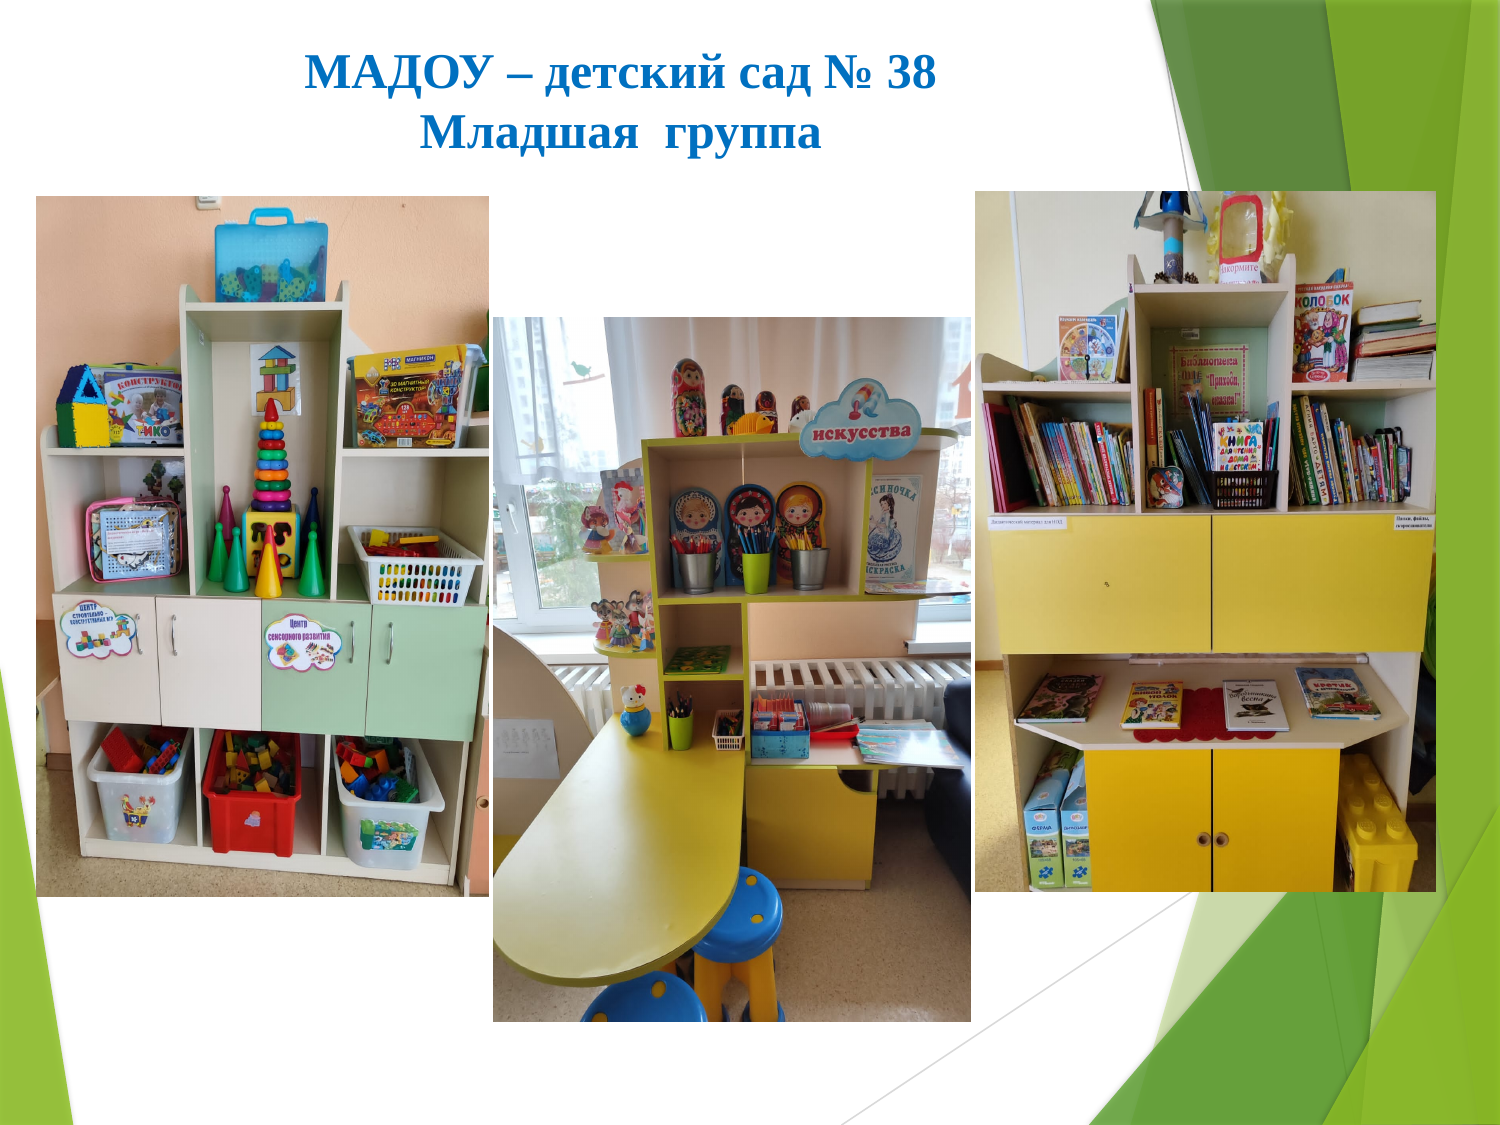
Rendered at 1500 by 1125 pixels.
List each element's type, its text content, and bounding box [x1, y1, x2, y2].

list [492, 317, 972, 1023]
picture [975, 190, 1437, 892]
title МАДОУ – детский сад № 38 Младшая группа [99, 30, 1142, 316]
picture [36, 195, 490, 898]
